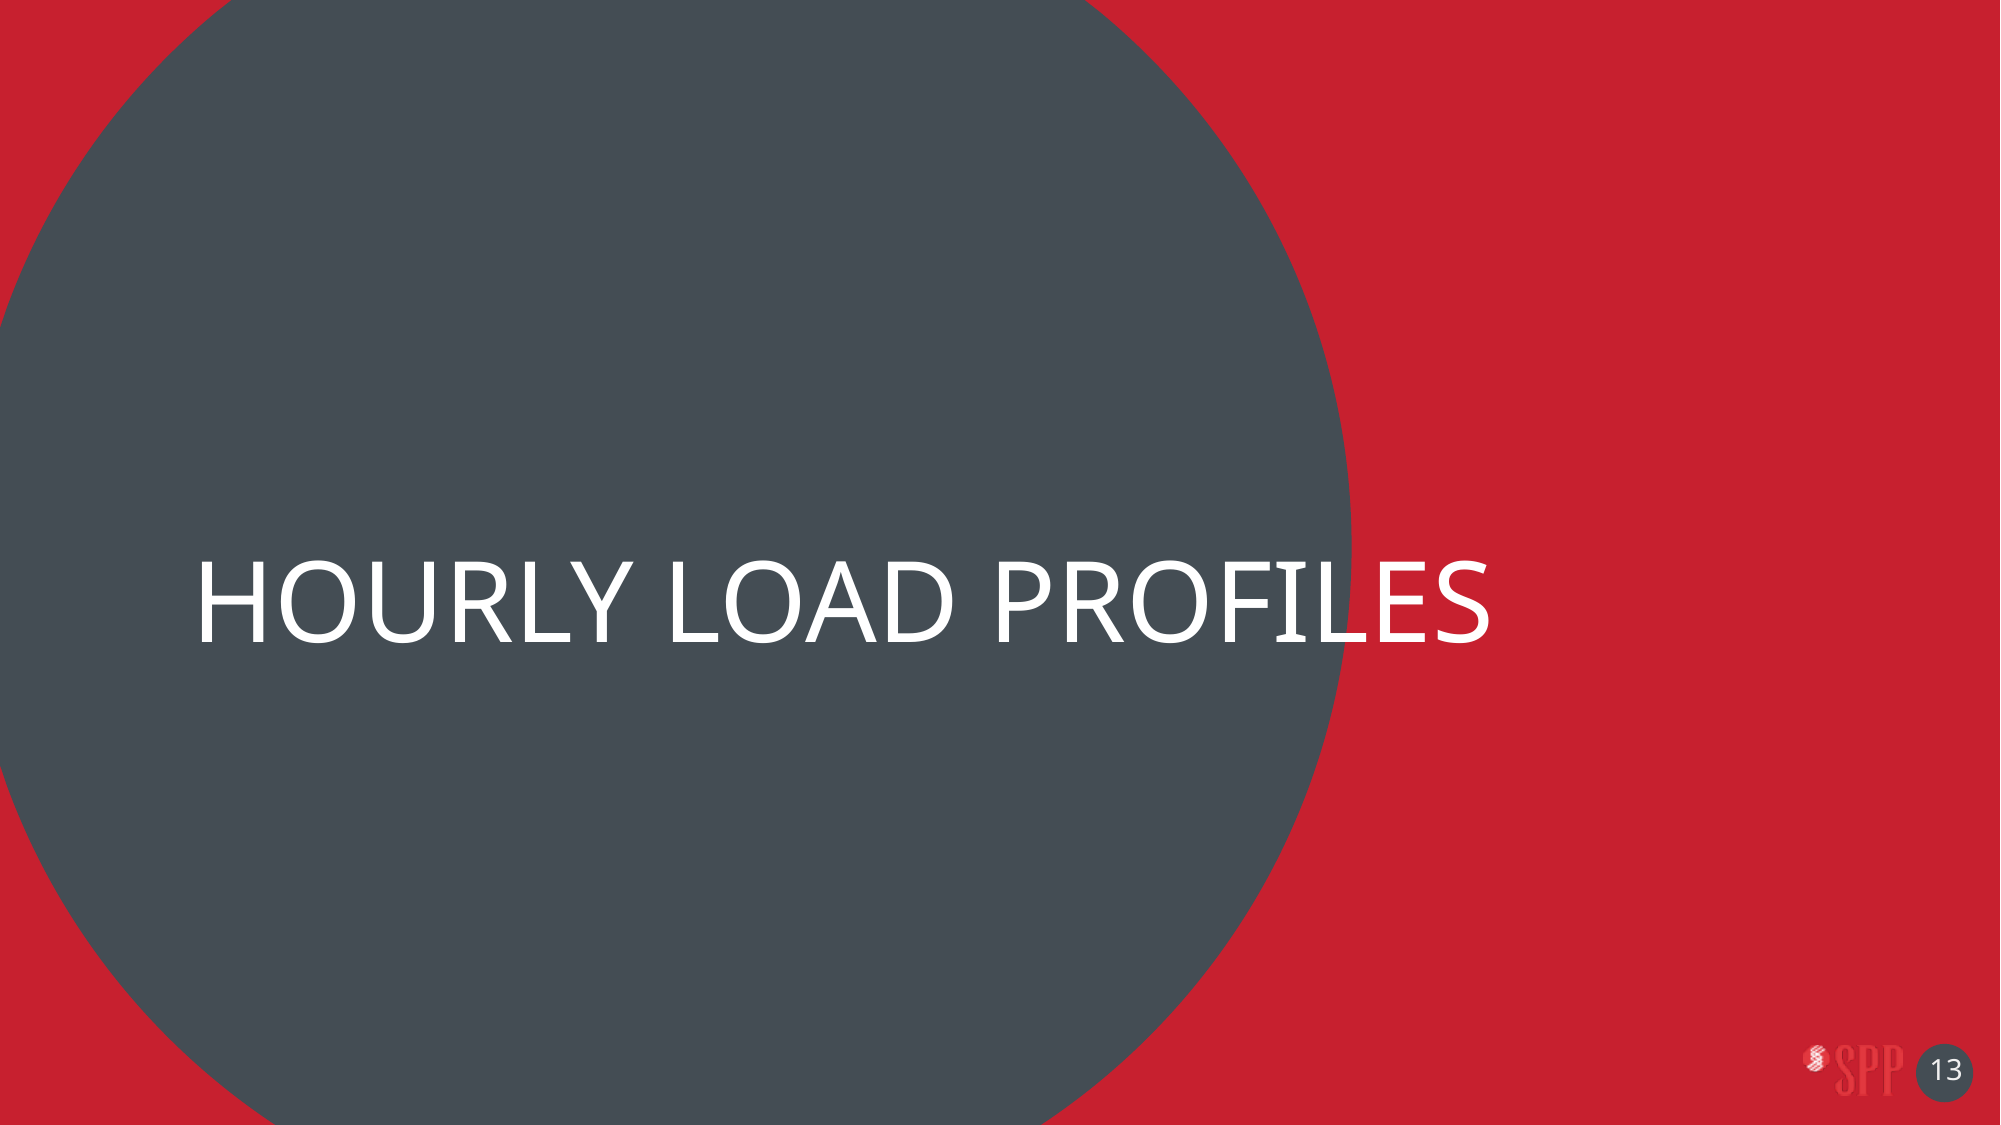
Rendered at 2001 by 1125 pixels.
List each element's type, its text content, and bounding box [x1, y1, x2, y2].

picture [1803, 1045, 1903, 1096]
title Hourly load profiles [176, 192, 1825, 671]
